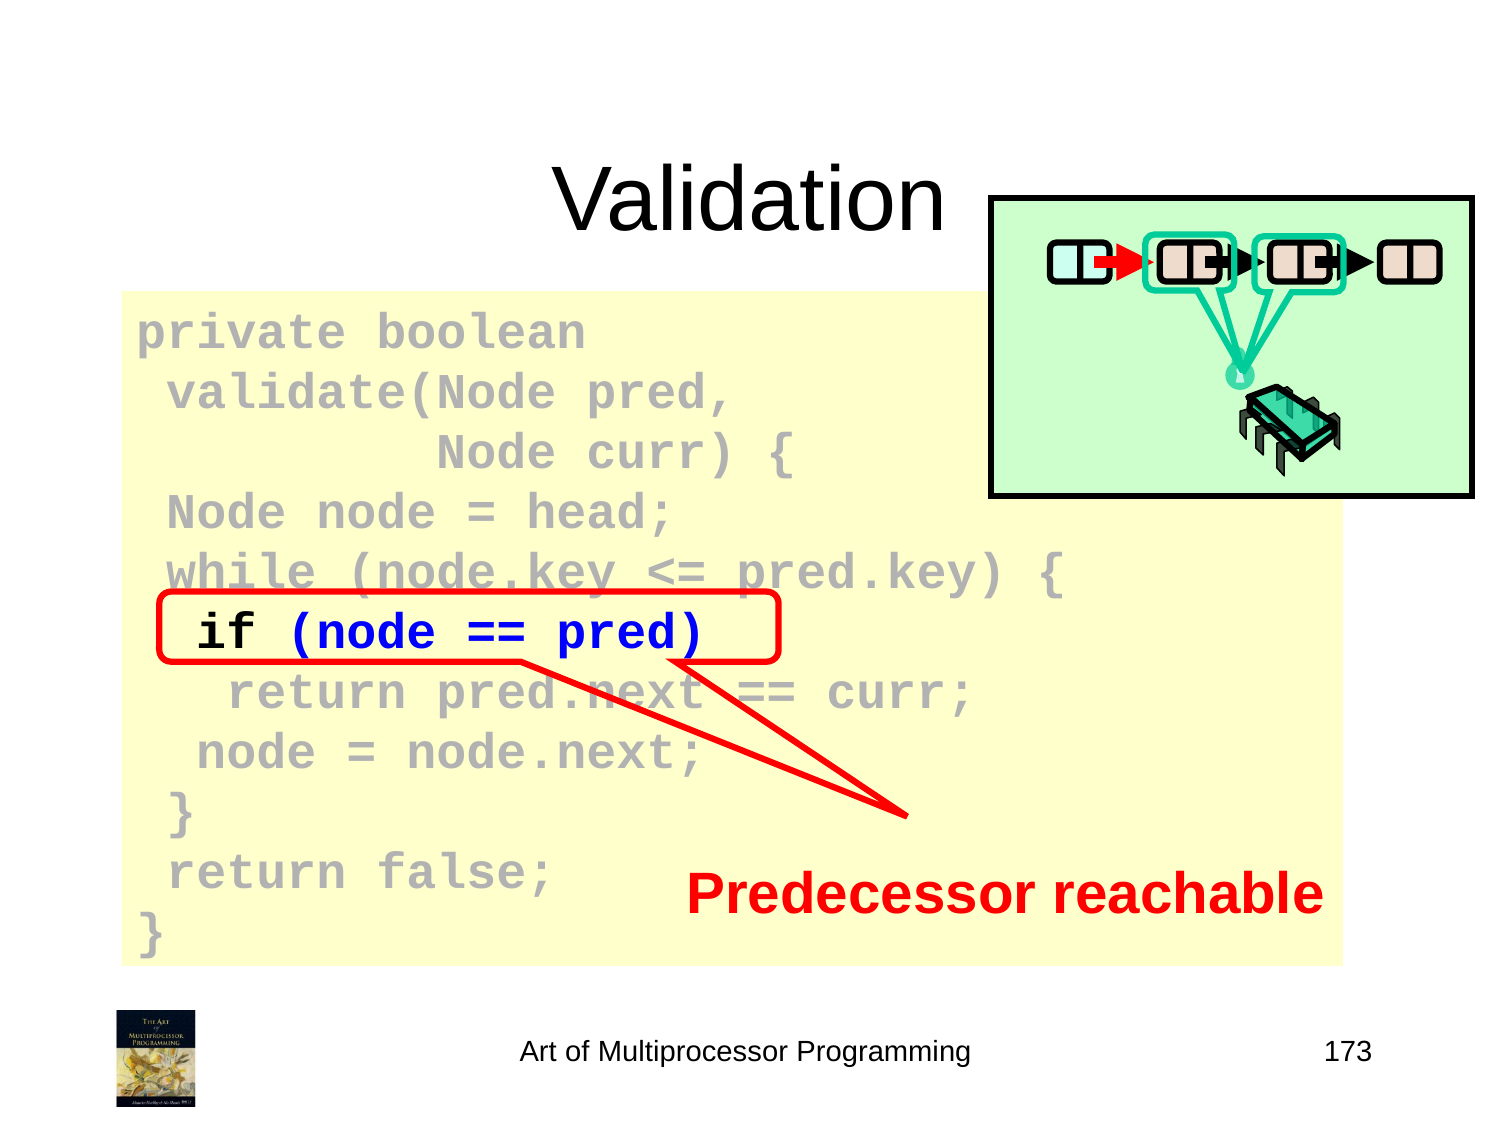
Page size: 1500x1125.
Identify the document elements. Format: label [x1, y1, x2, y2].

picture [107, 1010, 204, 1107]
slide_number [1074, 1024, 1388, 1101]
text_box [990, 197, 1473, 497]
title [112, 99, 1388, 288]
footer [464, 1024, 1028, 1101]
text_box [121, 291, 1343, 966]
